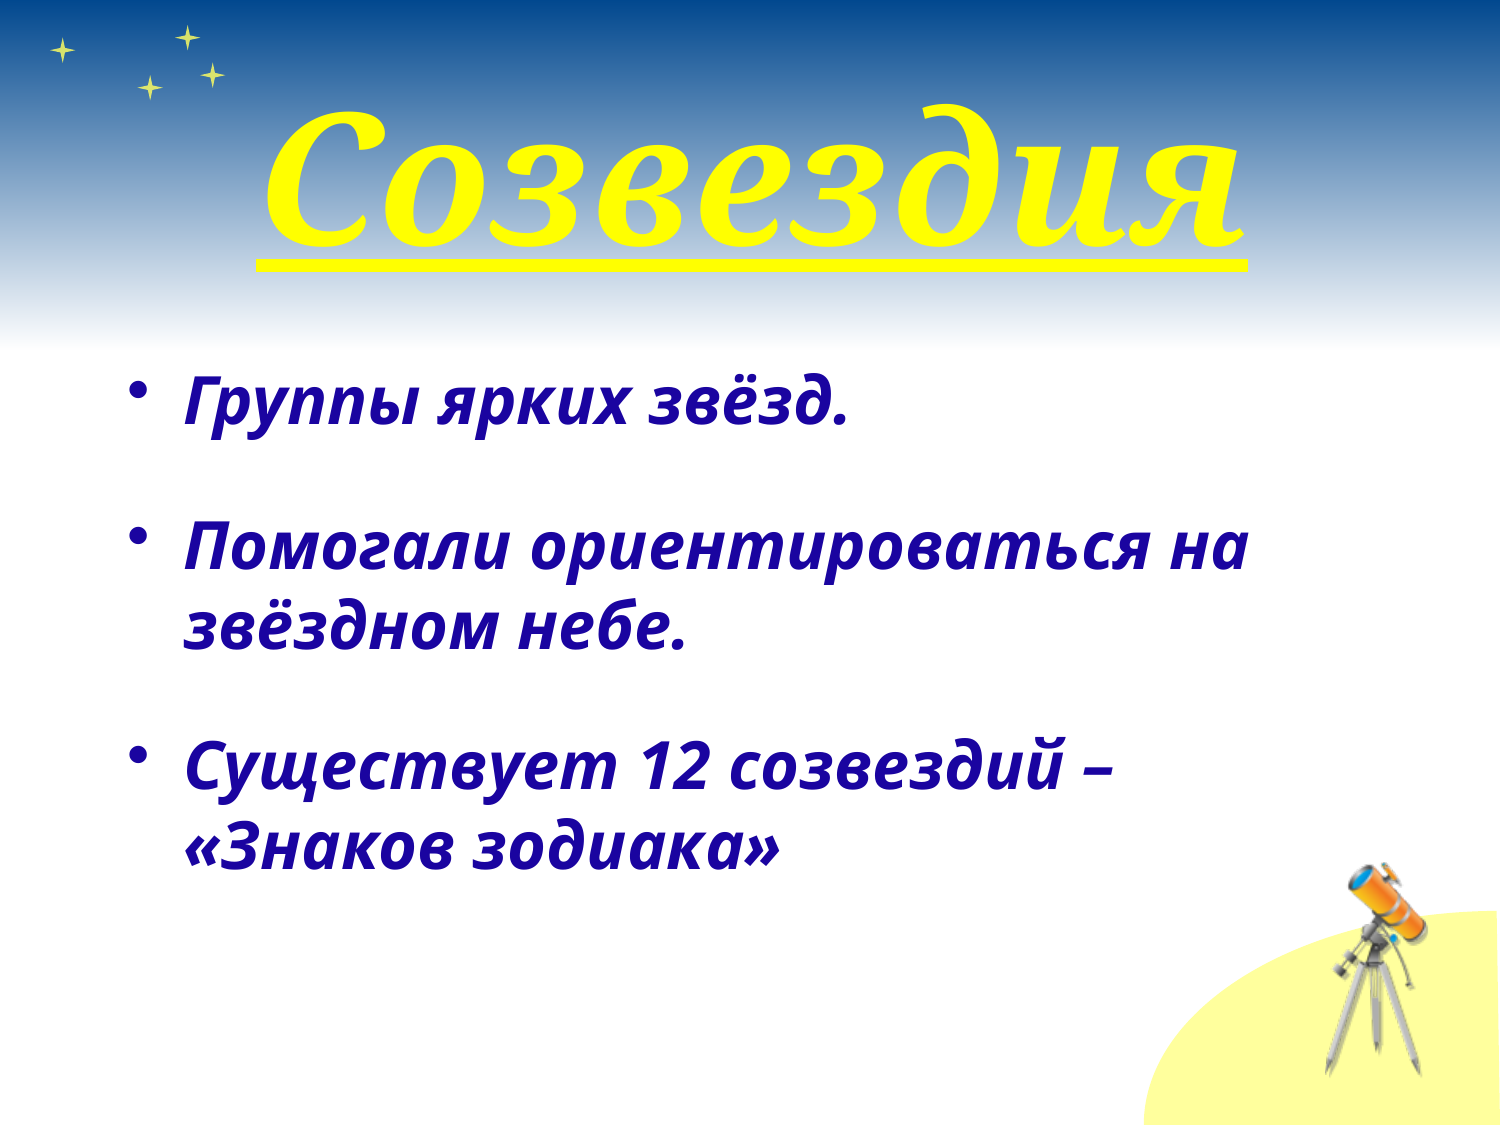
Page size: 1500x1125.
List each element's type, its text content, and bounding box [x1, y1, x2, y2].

title Созвездия [76, 77, 1427, 266]
list Группы ярких звёзд. Помогали ориентироваться на звёздном небе. Существует 12 созвездий – «Знаков зодиака» [111, 349, 1400, 899]
picture [1325, 862, 1426, 1075]
